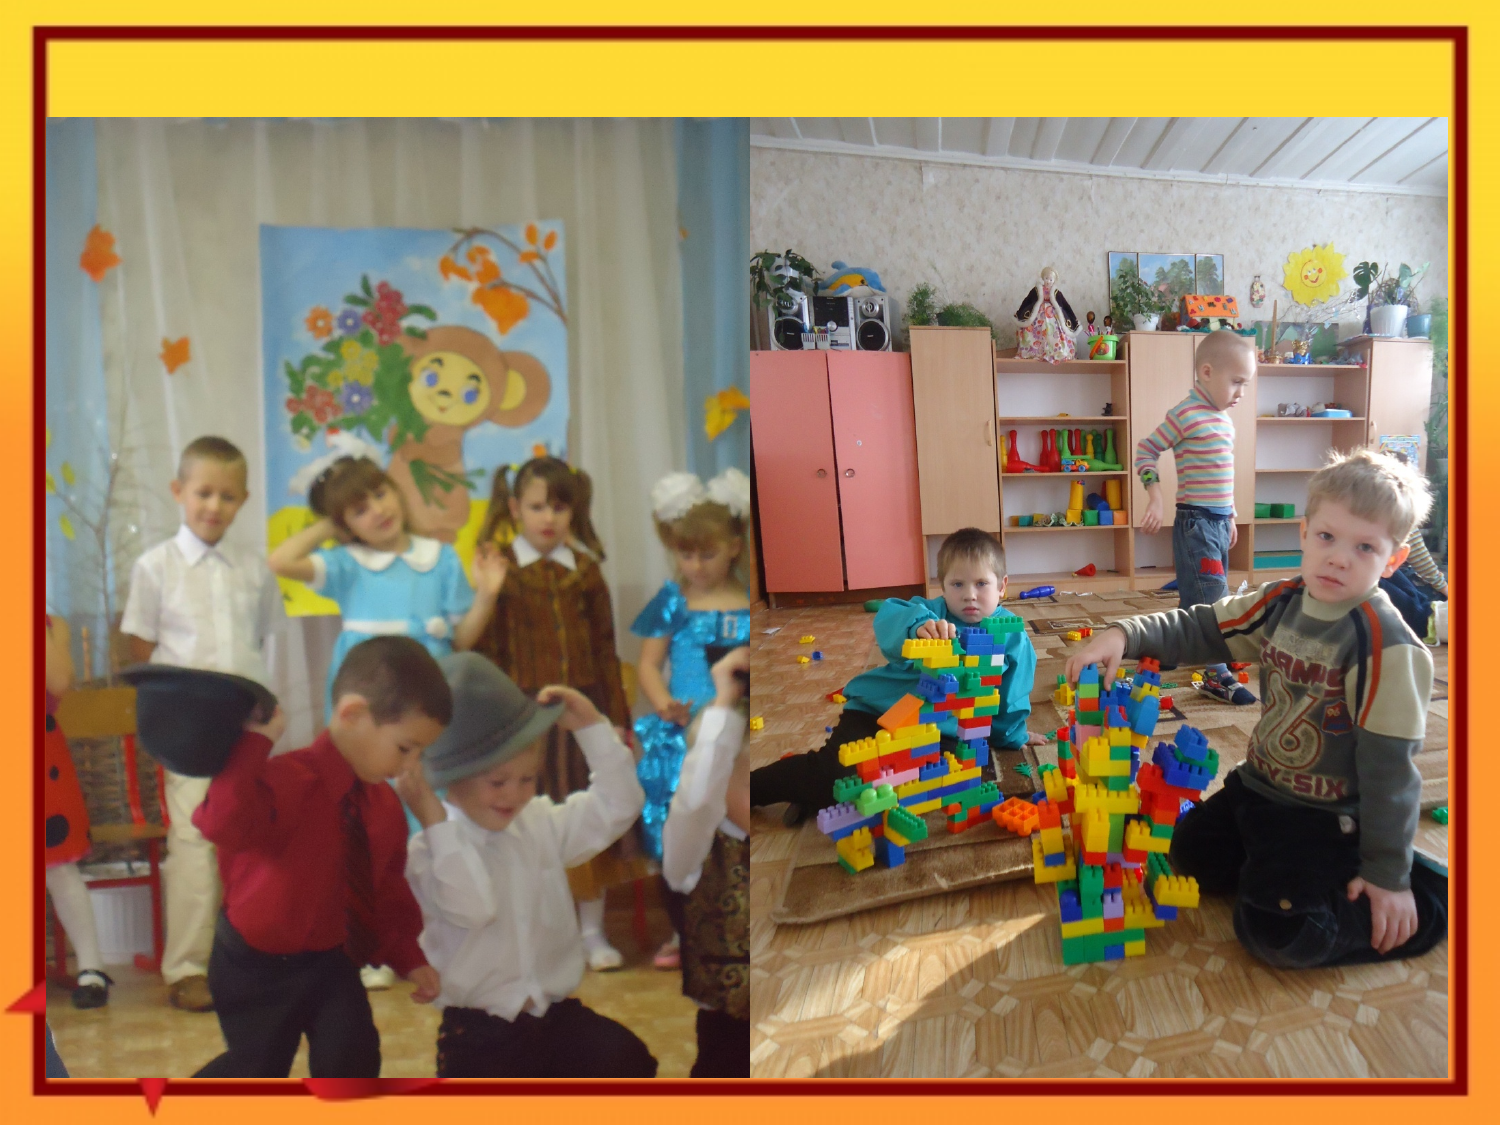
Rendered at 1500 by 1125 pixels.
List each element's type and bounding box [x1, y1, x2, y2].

picture [0, 0, 1500, 1125]
list [749, 116, 1448, 1079]
list [46, 116, 748, 1079]
